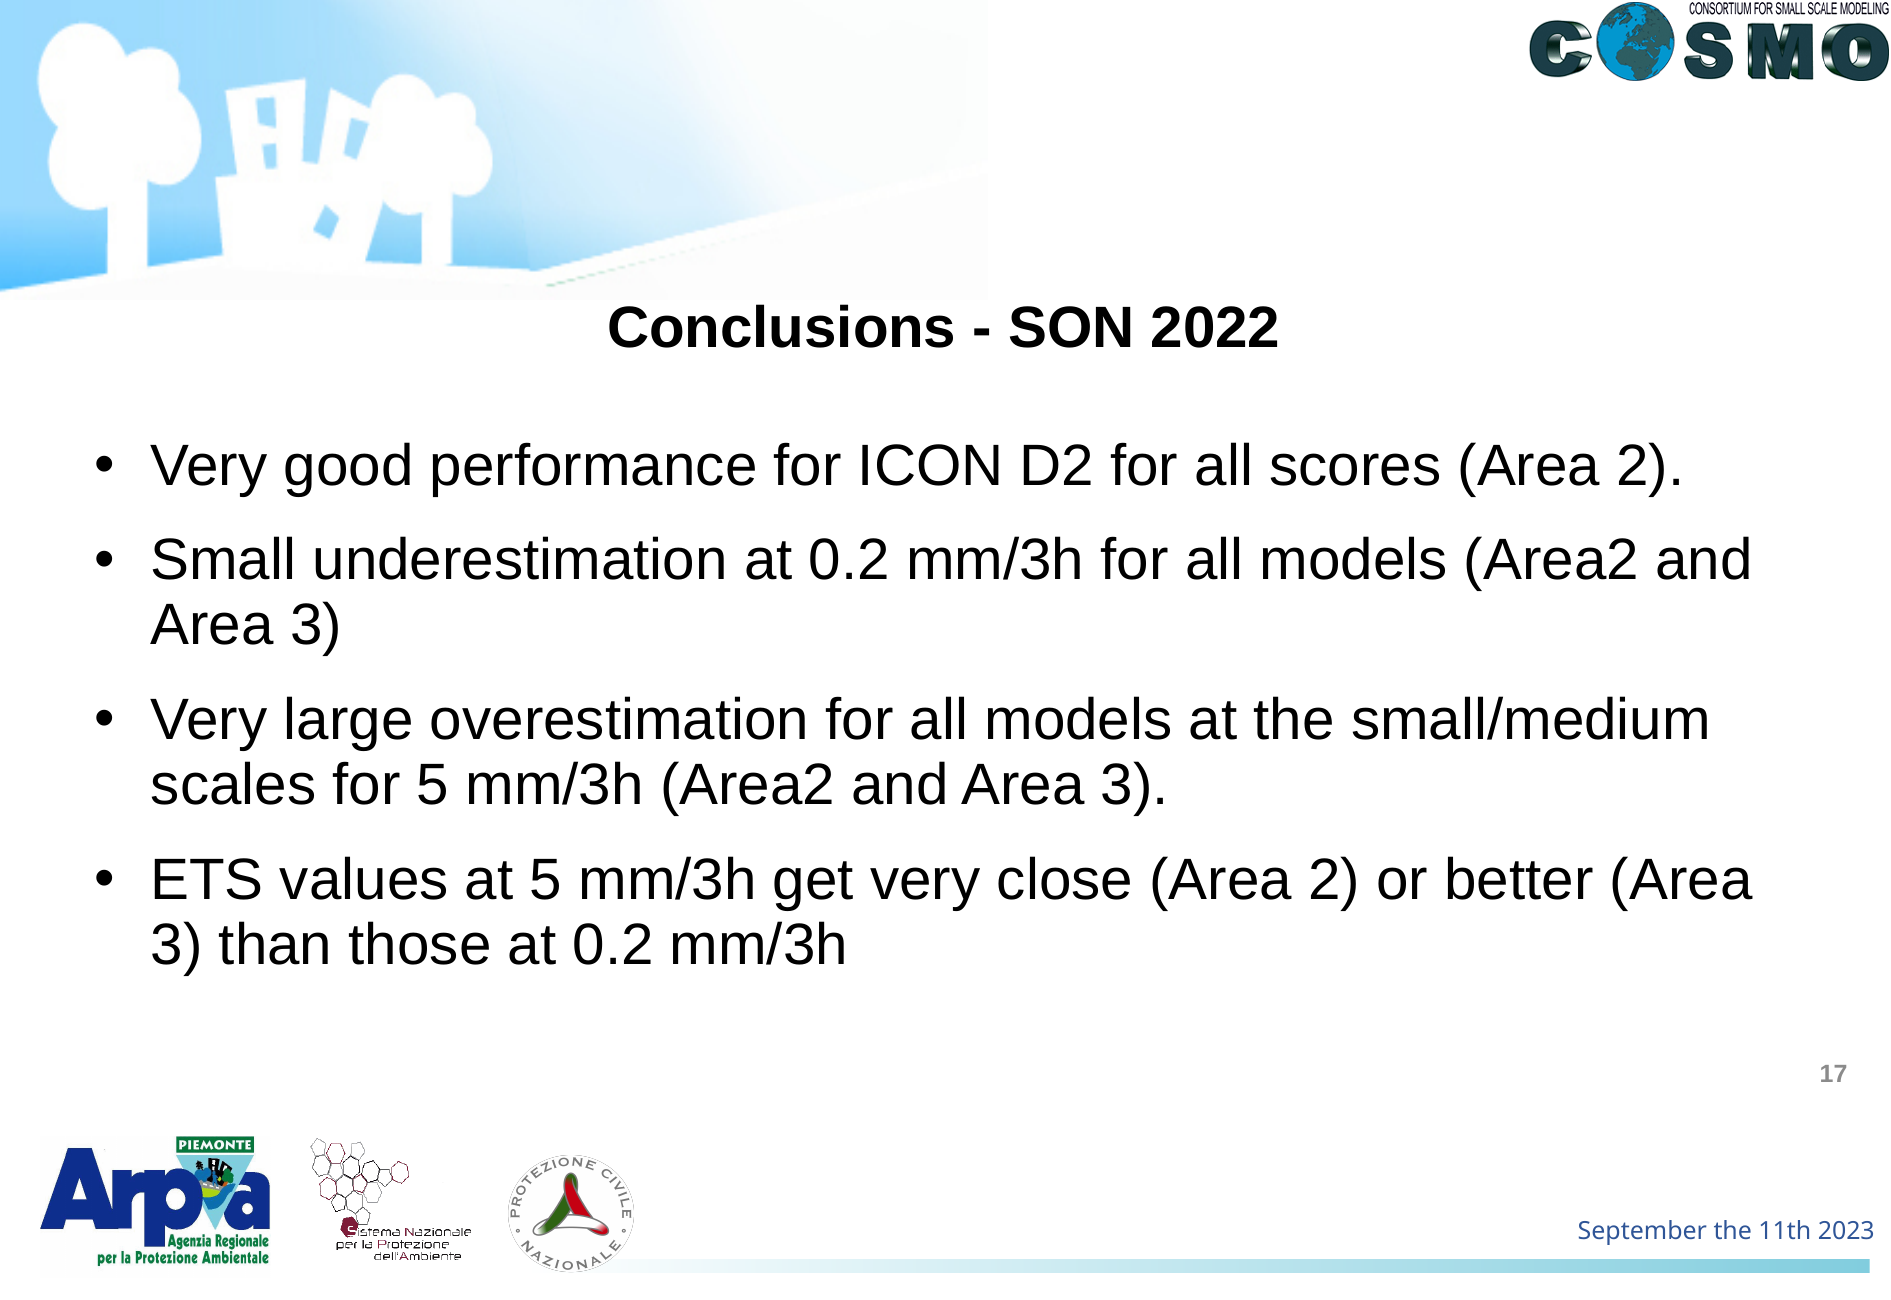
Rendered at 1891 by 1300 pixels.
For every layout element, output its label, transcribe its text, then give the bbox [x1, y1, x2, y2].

picture [309, 1182, 471, 1260]
slide_number 17 [1412, 1042, 1863, 1103]
picture [0, 0, 988, 300]
picture [507, 1154, 635, 1273]
picture [40, 1136, 271, 1278]
slide_number September the 11th 2023 [1464, 1207, 1890, 1264]
picture [1528, 0, 1890, 82]
title Conclusions - SON 2022 [64, 275, 1825, 380]
list Very good performance for ICON D2 for all scores (Area 2). Small underestimation at 0.2 mm/3h for all models (Area2 and Area 3) Very large overestimation for all models at the small/medium scales for 5 mm/3h (Area2 and Area 3). ETS values at 5 mm/3h get very close (Area 2) or better (Area 3) than those at 0.2 mm/3h [94, 429, 1794, 1182]
